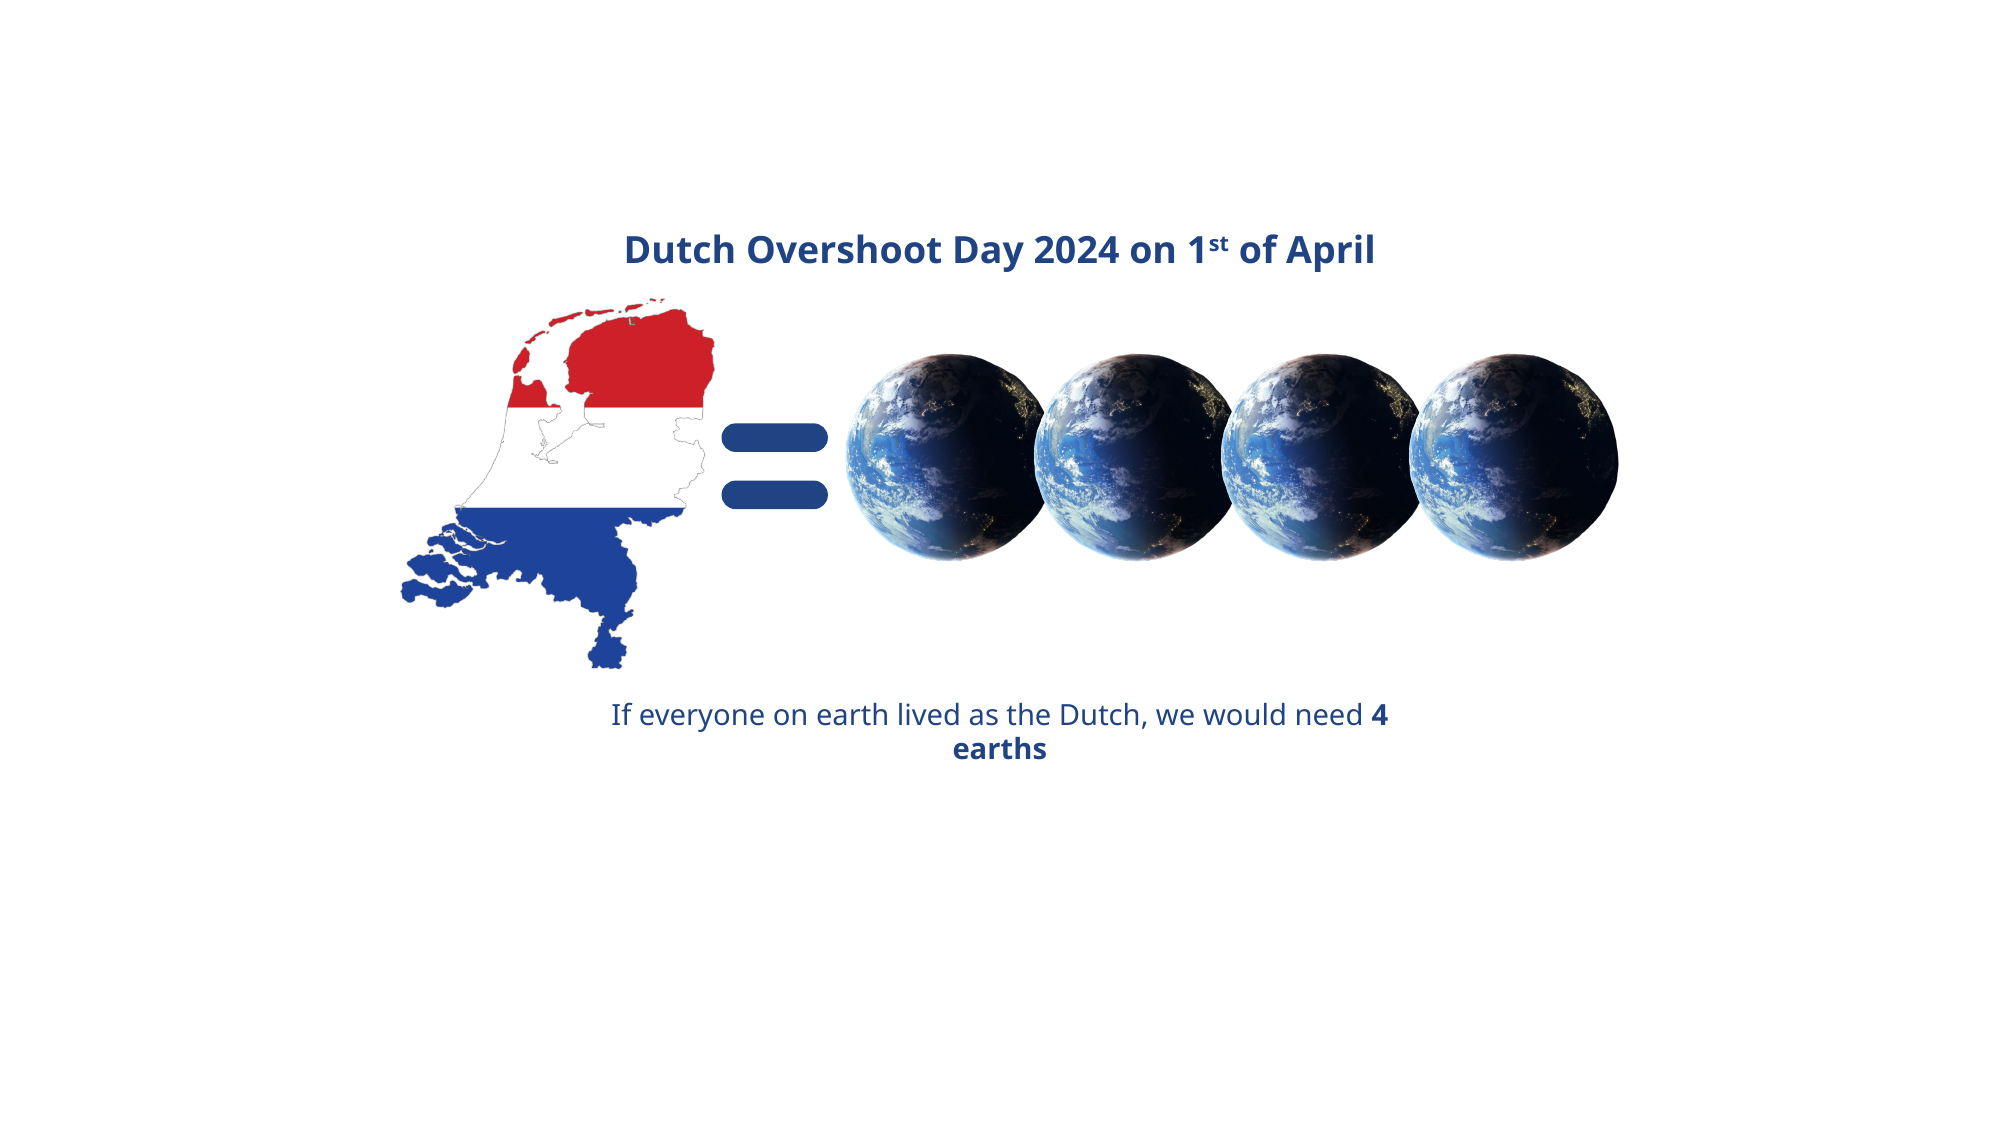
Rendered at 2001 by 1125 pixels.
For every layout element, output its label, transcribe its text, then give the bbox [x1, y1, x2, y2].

text_box Dutch Overshoot Day 2024 on 1st of April [558, 218, 1442, 278]
picture [359, 285, 820, 690]
text_box If everyone on earth lived as the Dutch, we would need 4 earths [593, 688, 1406, 774]
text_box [757, 344, 1641, 589]
